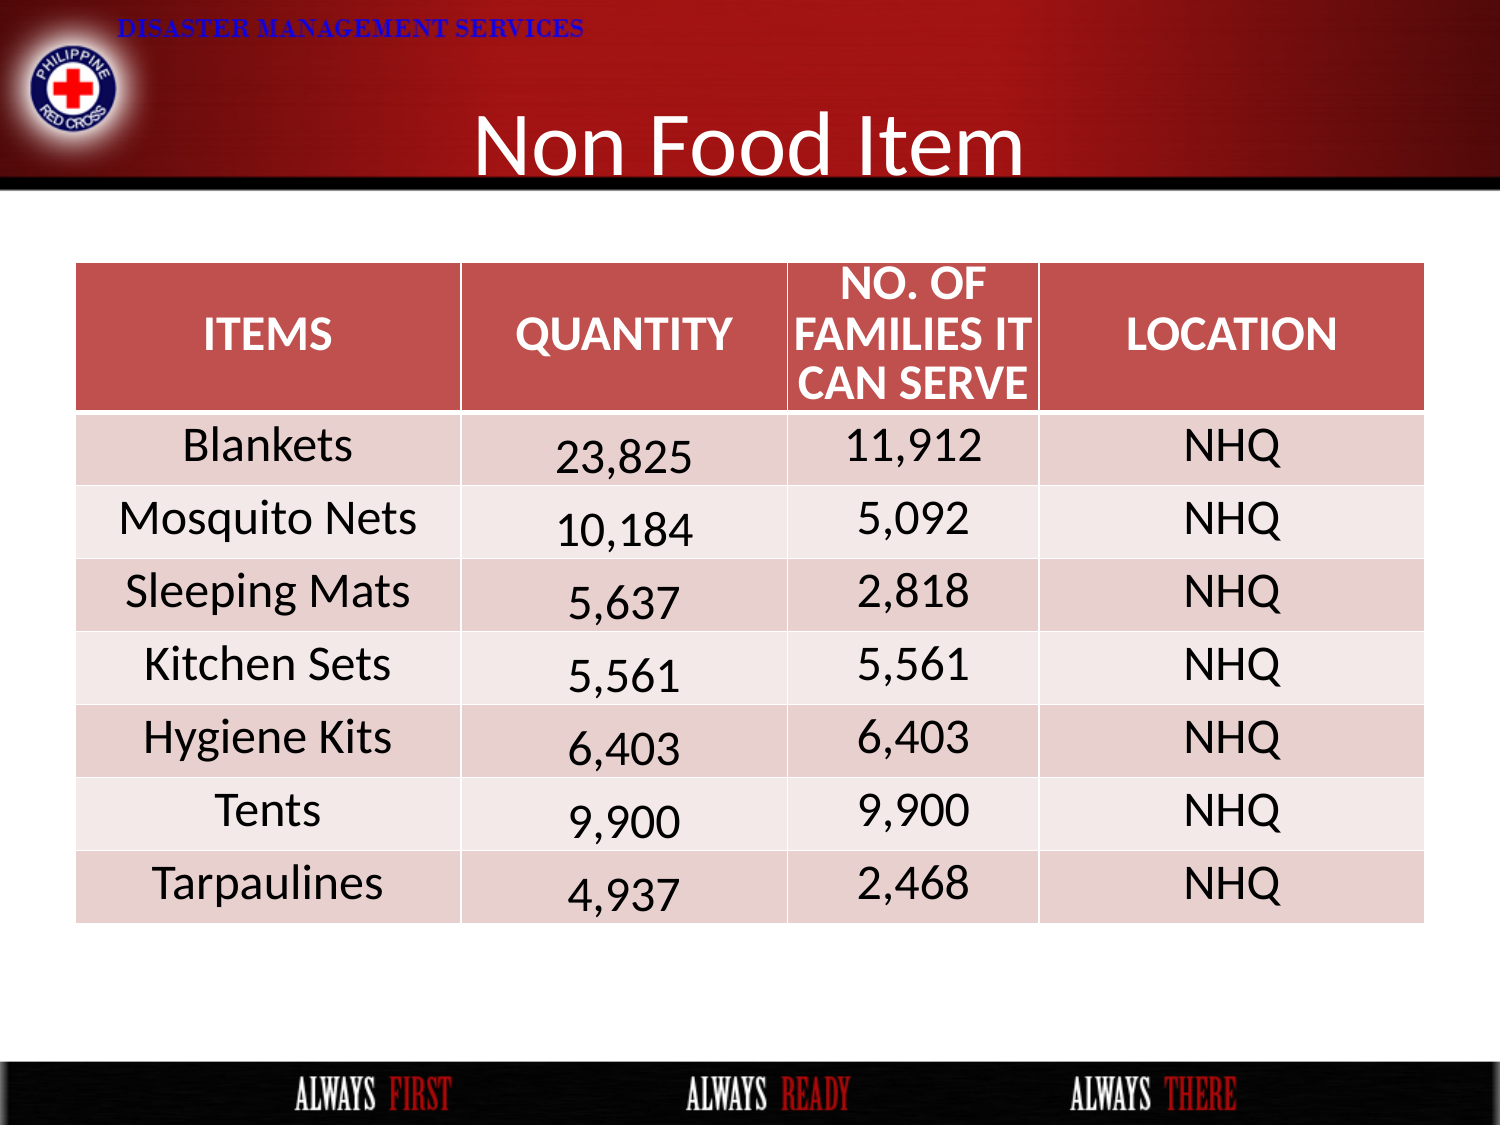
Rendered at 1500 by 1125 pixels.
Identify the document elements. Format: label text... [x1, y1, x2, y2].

picture [0, 0, 1500, 1125]
table_cell 5,561 [462, 632, 787, 704]
table_cell Tarpaulines [76, 851, 460, 923]
table_cell Mosquito Nets [76, 486, 460, 558]
table_cell 5,092 [788, 486, 1038, 558]
table_cell Kitchen Sets [76, 632, 460, 704]
table_cell 6,403 [462, 705, 787, 777]
table_cell NHQ [1040, 632, 1424, 704]
table_cell 6,403 [788, 705, 1038, 777]
table_cell NHQ [1040, 486, 1424, 558]
table_cell 11,912 [788, 415, 1038, 485]
table_cell Sleeping Mats [76, 559, 460, 631]
table_cell NHQ [1040, 851, 1424, 923]
title Non Food Item [75, 45, 1425, 233]
table_header Location [1040, 263, 1424, 410]
table_cell 2,468 [788, 851, 1038, 923]
table_cell Hygiene Kits [76, 705, 460, 777]
table_cell Blankets [76, 415, 460, 485]
table_cell NHQ [1040, 415, 1424, 485]
table_cell 5,561 [788, 632, 1038, 704]
table_header Quantity [462, 263, 787, 410]
table_cell 5,637 [462, 559, 787, 631]
table_cell 9,900 [788, 778, 1038, 850]
table_cell 10,184 [462, 486, 787, 558]
table_cell NHQ [1040, 559, 1424, 631]
table_cell NHQ [1040, 778, 1424, 850]
table_header No. Of Families it can Serve [788, 263, 1038, 410]
table_cell Tents [76, 778, 460, 850]
table_cell NHQ [1040, 705, 1424, 777]
table_cell 2,818 [788, 559, 1038, 631]
table_header Items [76, 263, 460, 410]
table_cell 4,937 [462, 851, 787, 923]
table_cell 23,825 [462, 415, 787, 485]
table_cell 9,900 [462, 778, 787, 850]
